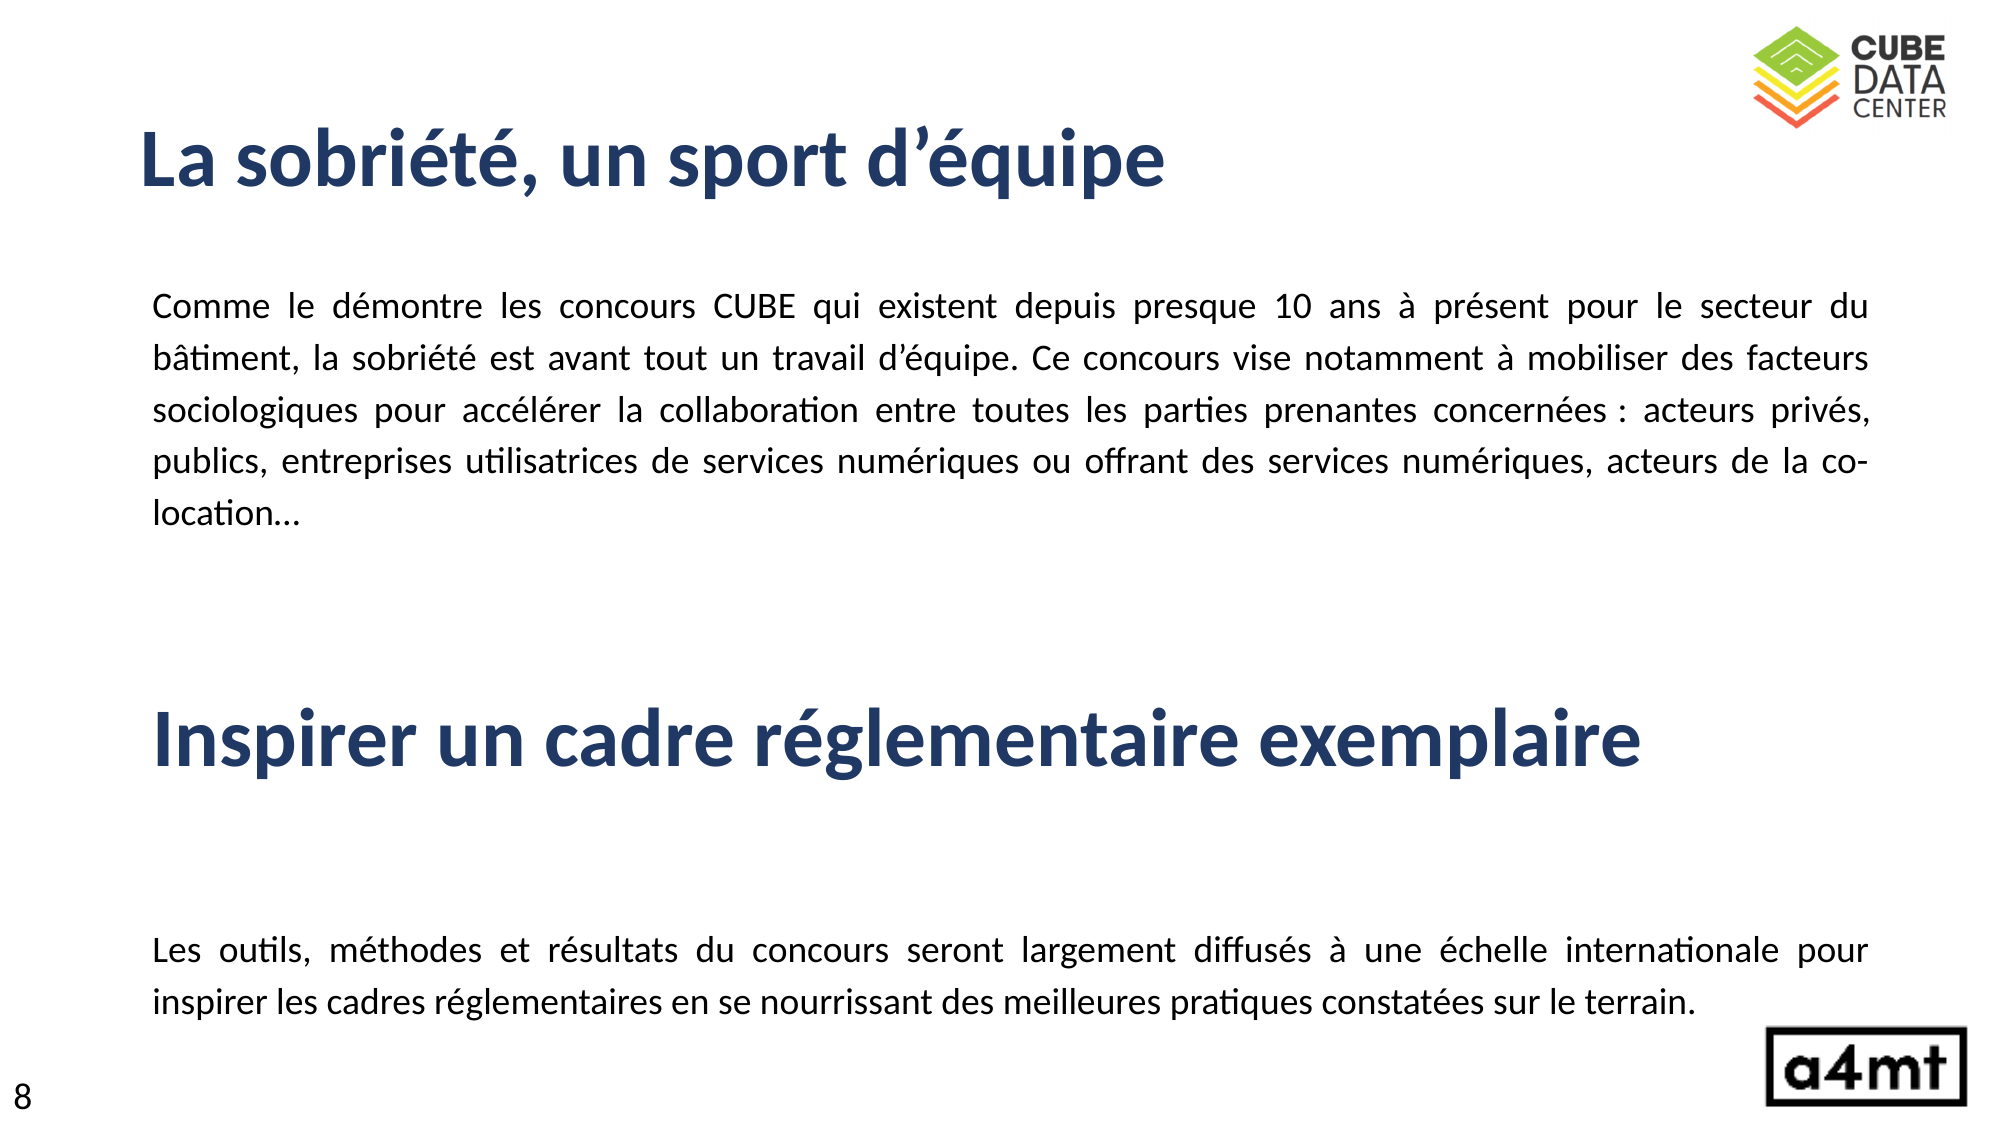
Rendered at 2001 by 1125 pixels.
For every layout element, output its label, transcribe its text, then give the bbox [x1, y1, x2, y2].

text_box Comme le démontre les concours CUBE qui existent depuis presque 10 ans à présent pour le secteur du bâtiment, la sobriété est avant tout un travail d’équipe. Ce concours vise notamment à mobiliser des facteurs sociologiques pour accélérer la collaboration entre toutes les parties prenantes concernées : acteurs privés, publics, entreprises utilisatrices de services numériques ou offrant des services numériques, acteurs de la co-location… Inspirer un cadre réglementaire exemplaire Les outils, méthodes et résultats du concours seront largement diffusés à une échelle internationale pour inspirer les cadres réglementaires en se nourrissant des meilleures pratiques constatées sur le terrain. [137, 267, 1886, 1030]
picture [1744, 1009, 1973, 1120]
picture [1744, 16, 1973, 140]
list La sobriété, un sport d’équipe [125, 27, 1709, 291]
